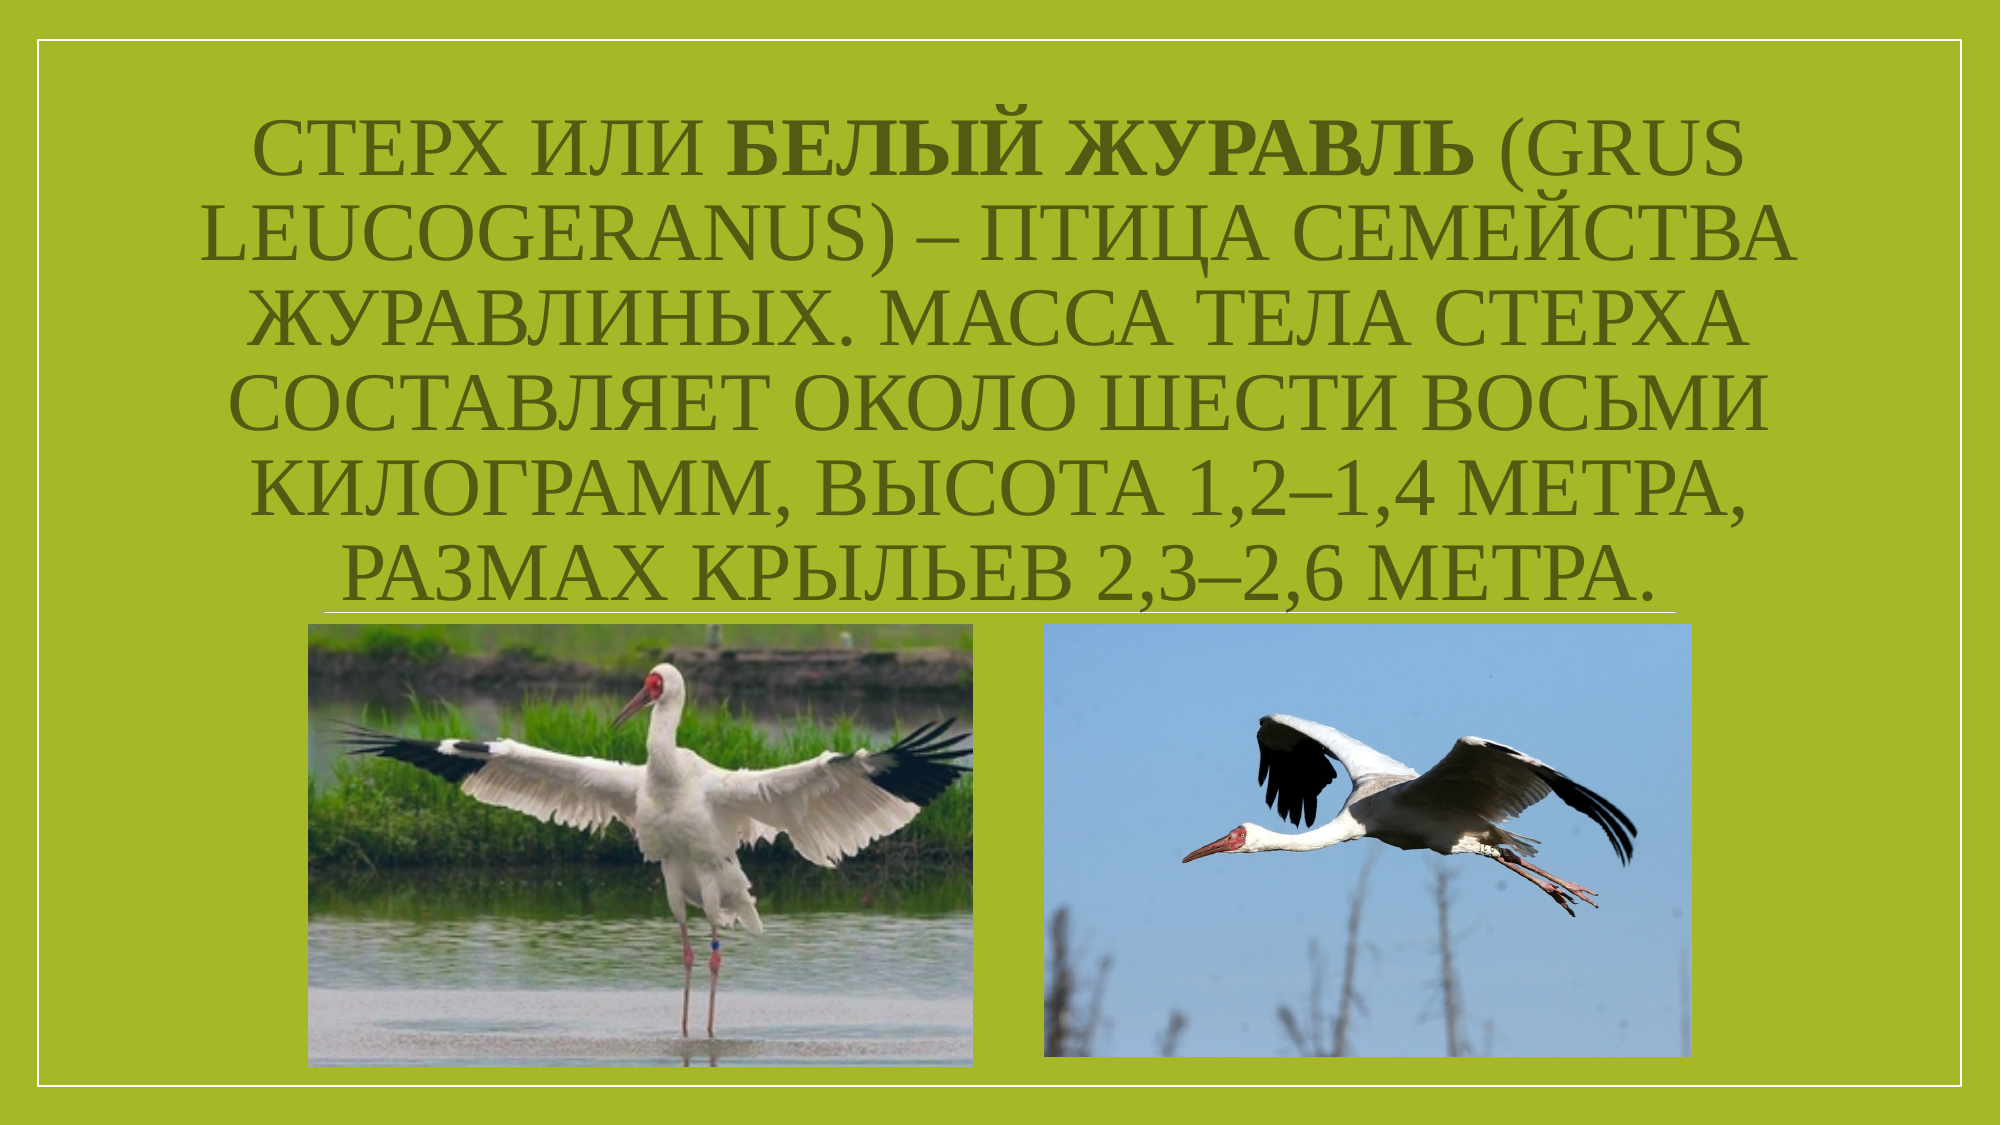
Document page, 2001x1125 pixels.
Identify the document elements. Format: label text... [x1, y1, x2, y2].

picture [1044, 624, 1692, 1057]
title Стерх или белый журавль (Grus leucogeranus) – птица семейства журавлиных. Масса тела стерха составляет около шести восьми килограмм, высота 1,2–1,4 метра, размах крыльев 2,3–2,6 метра. [182, 144, 1818, 625]
picture [308, 624, 973, 1068]
